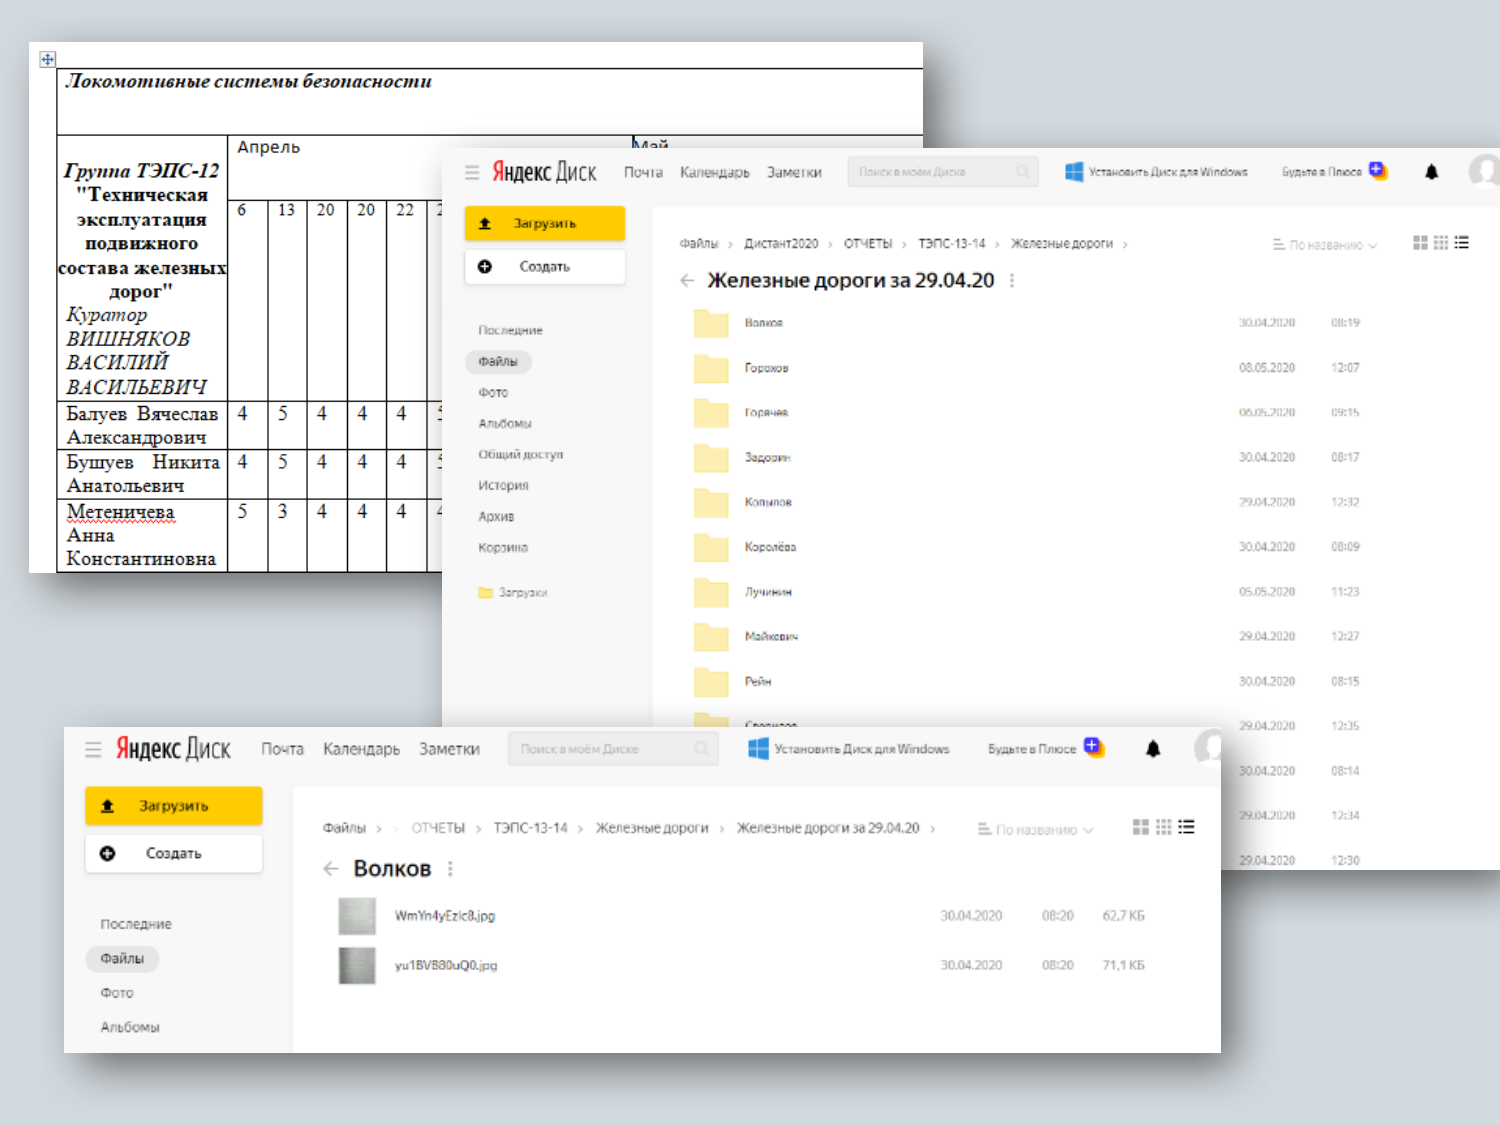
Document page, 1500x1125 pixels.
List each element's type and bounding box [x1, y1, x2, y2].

picture [29, 42, 1500, 1053]
